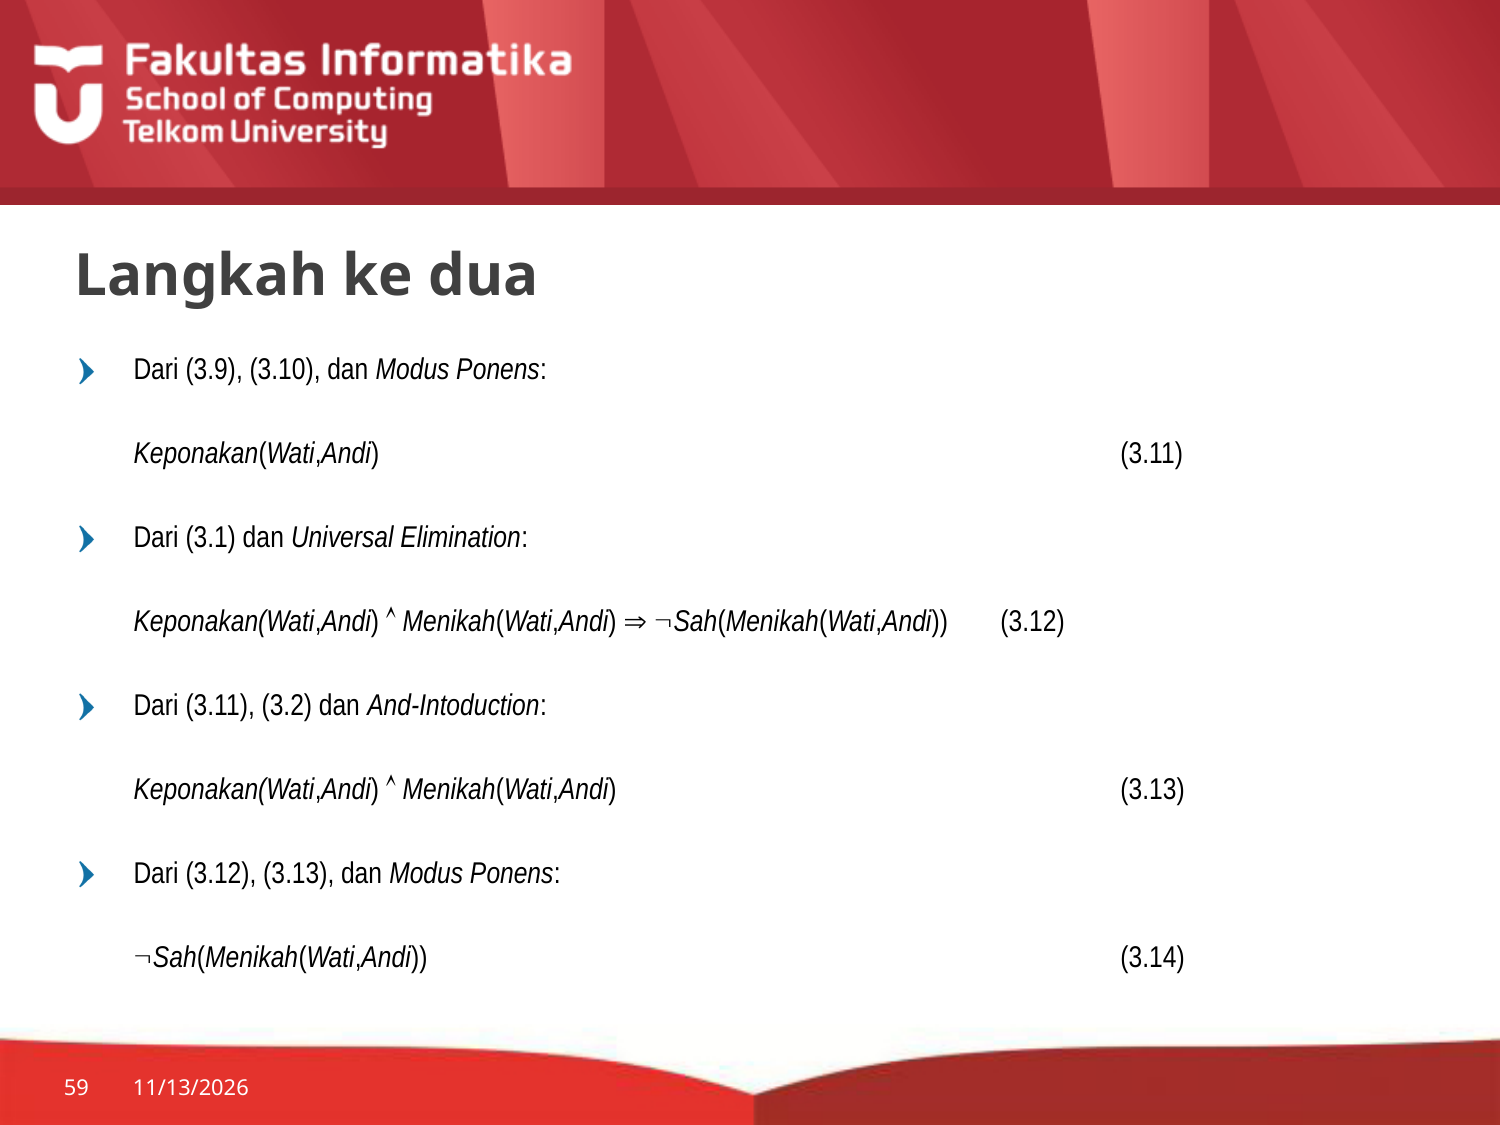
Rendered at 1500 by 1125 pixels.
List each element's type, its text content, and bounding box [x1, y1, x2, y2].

slide_number 59 [63, 1058, 123, 1119]
picture [74, 350, 97, 386]
list Dari (3.9), (3.10), dan Modus Ponens: Keponakan(Wati,Andi) (3.11) Dari (3.1) dan Universal Elimination: Keponakan(Wati,Andi)  Menikah(Wati,Andi)  Sah(Menikah(Wati,Andi)) (3.12) Dari (3.11), (3.2) dan And-Intoduction: Keponakan(Wati,Andi)  Menikah(Wati,Andi) (3.13) Dari (3.12), (3.13), dan Modus Ponens: Sah(Menikah(Wati,Andi)) (3.14) [59, 324, 1426, 990]
picture [0, 0, 1500, 205]
picture [74, 517, 97, 554]
picture [74, 685, 97, 722]
title Langkah ke dua [59, 219, 1426, 324]
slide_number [132, 1058, 403, 1119]
picture [74, 853, 97, 889]
picture [0, 1024, 1500, 1125]
